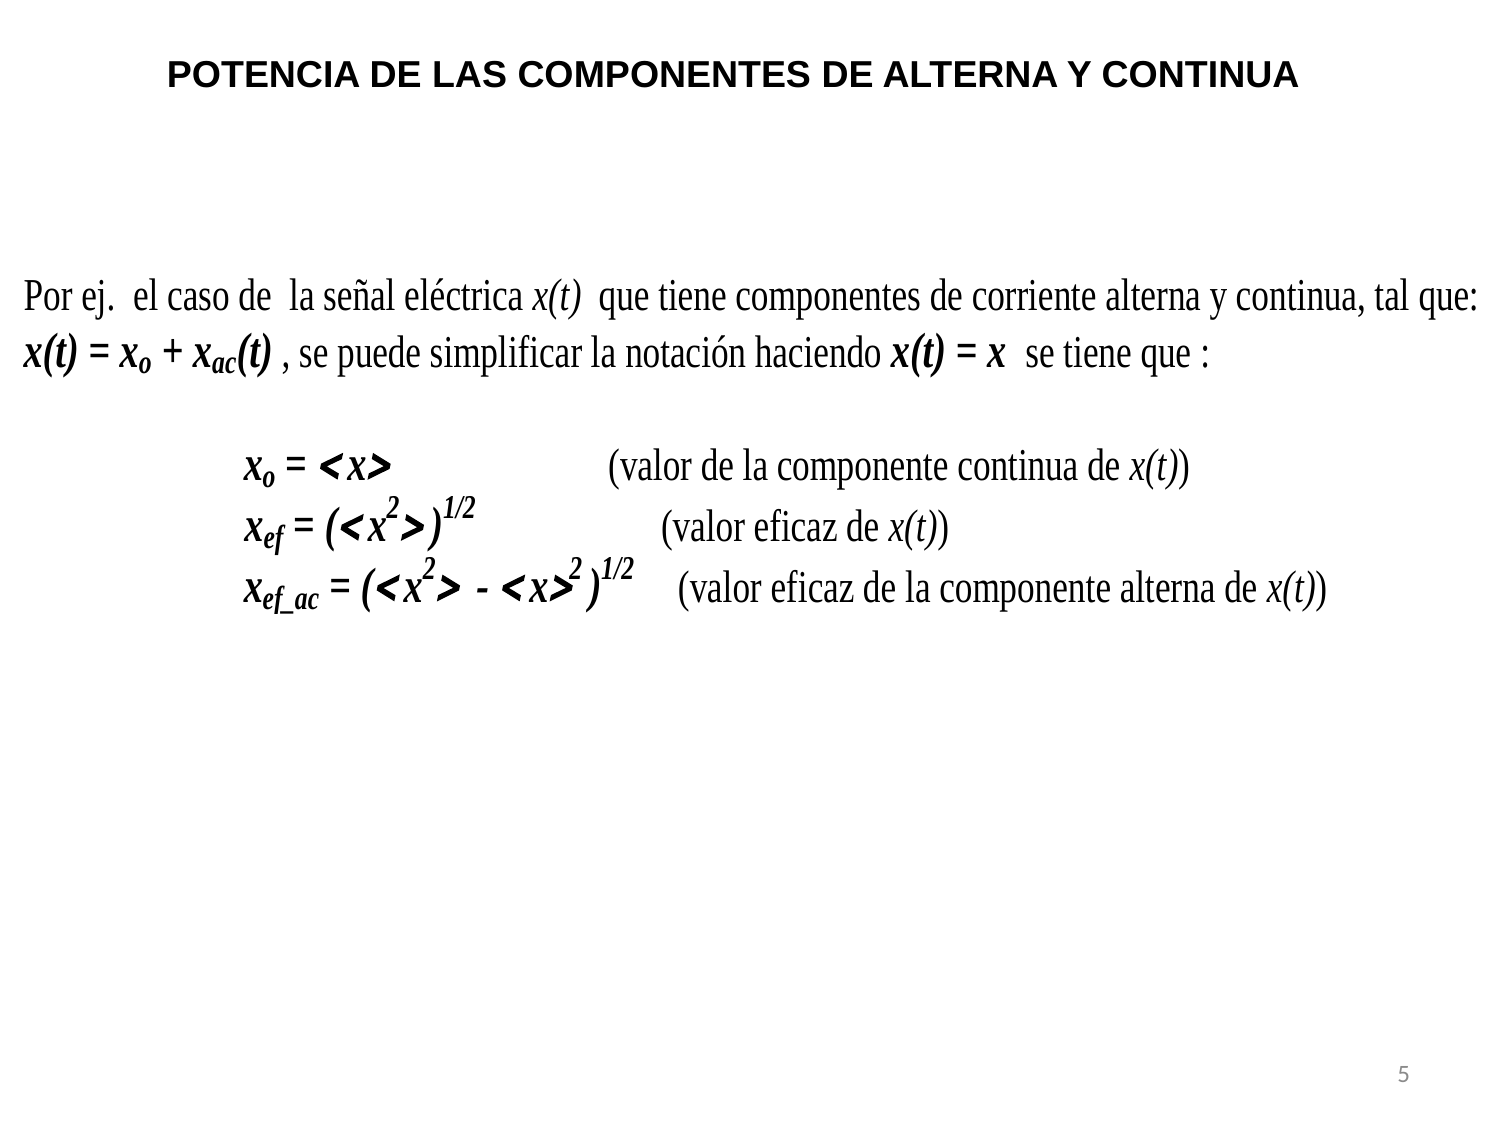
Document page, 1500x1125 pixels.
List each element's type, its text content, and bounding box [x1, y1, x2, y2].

text_box POTENCIA DE LAS COMPONENTES DE ALTERNA Y CONTINUA [152, 42, 1315, 103]
picture [23, 269, 1500, 614]
slide_number 5 [1074, 1042, 1425, 1103]
